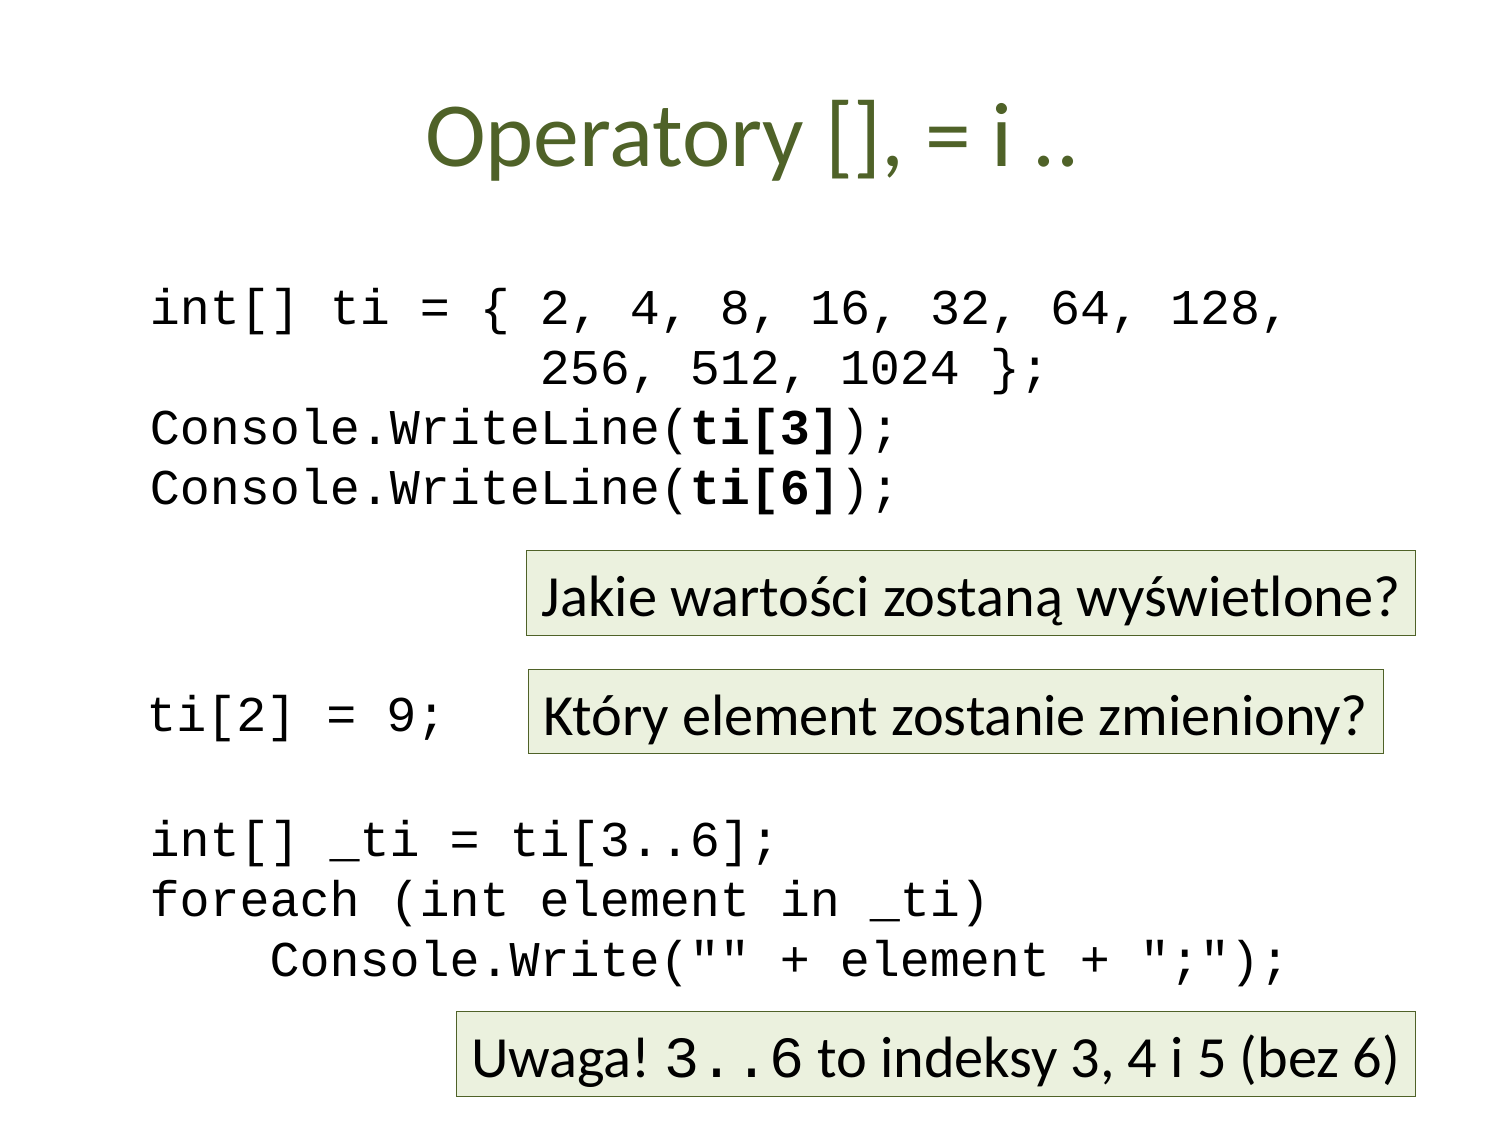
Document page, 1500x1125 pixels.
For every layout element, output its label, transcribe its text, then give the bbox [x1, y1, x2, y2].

text_box Jakie wartości zostaną wyświetlone? [526, 550, 1416, 636]
text_box ti[2] = 9; [131, 674, 462, 749]
text_box int[] ti = { 2, 4, 8, 16, 32, 64, 128, 256, 512, 1024 }; Console.WriteLine(ti[3]); Console.WriteLine(ti[6]); [134, 267, 1335, 522]
text_box Operatory [], = i .. [29, 75, 1477, 185]
text_box int[] _ti = ti[3..6]; foreach (int element in _ti) Console.Write("" + element + ";"); [134, 798, 1305, 994]
text_box Uwaga! 3..6 to indeksy 3, 4 i 5 (bez 6) [456, 1011, 1416, 1097]
text_box Który element zostanie zmieniony? [528, 669, 1384, 754]
